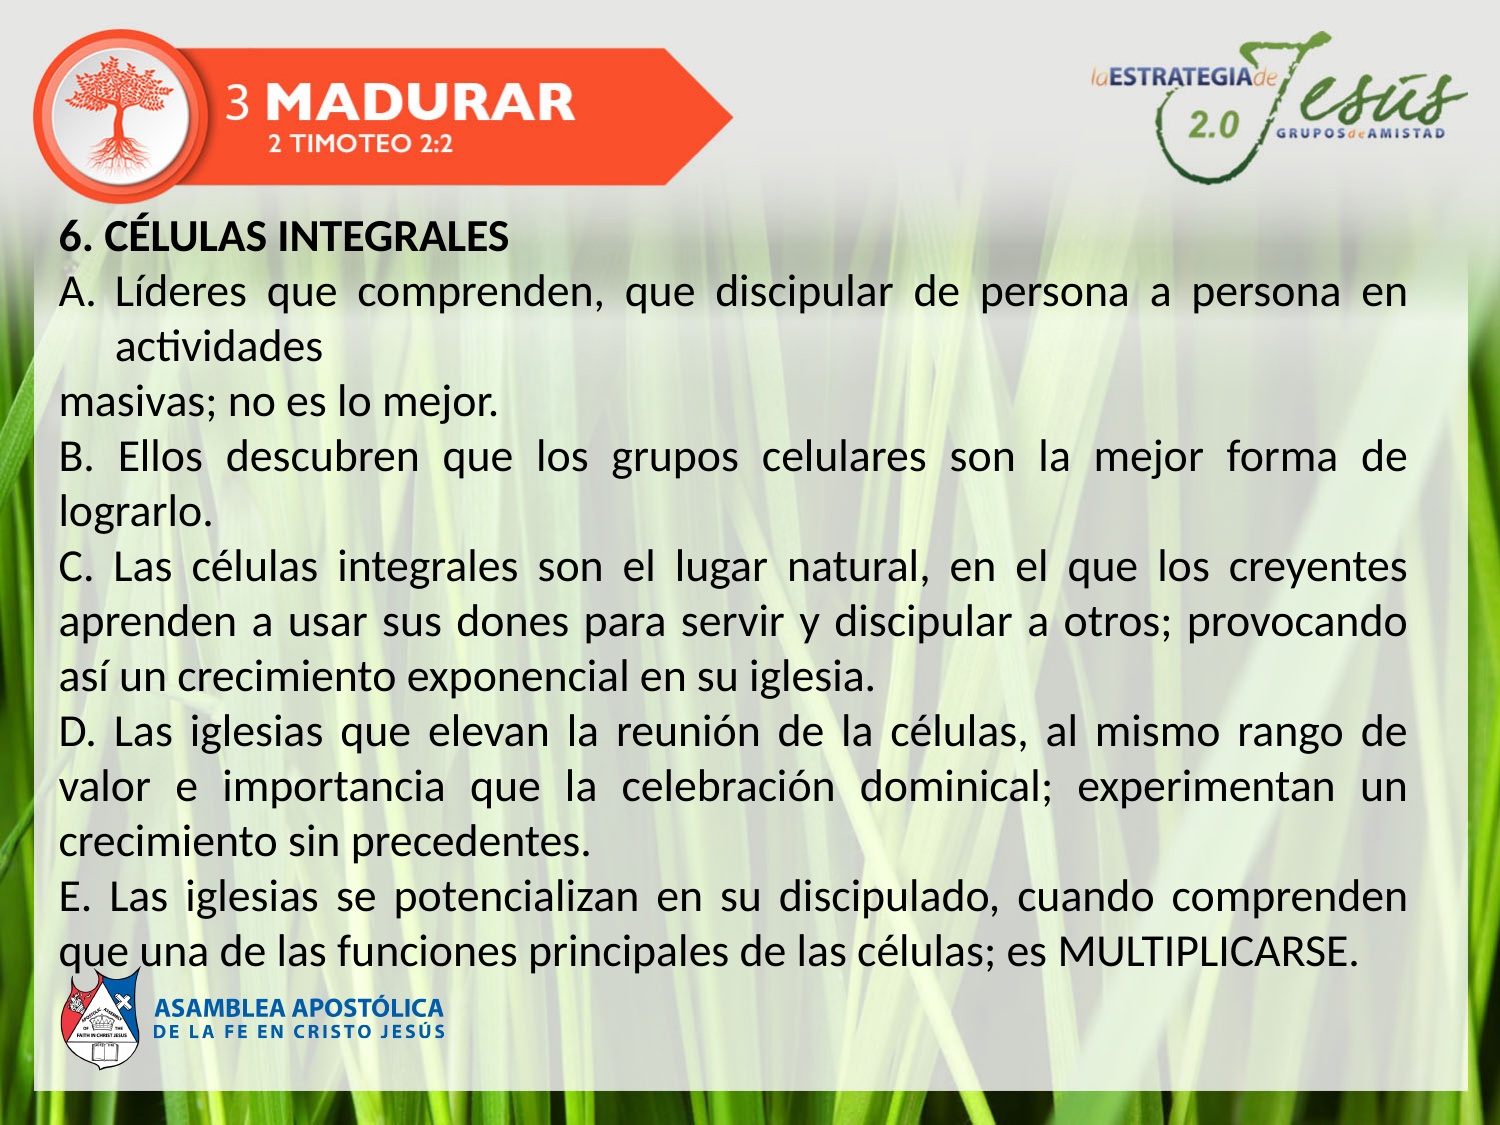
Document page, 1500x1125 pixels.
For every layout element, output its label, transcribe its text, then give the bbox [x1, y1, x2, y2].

picture [0, 0, 1500, 1125]
text_box 6. CÉLULAS INTEGRALES Líderes que comprenden, que discipular de persona a persona en actividades masivas; no es lo mejor. B. Ellos descubren que los grupos celulares son la mejor forma de lograrlo. C. Las células integrales son el lugar natural, en el que los creyentes aprenden a usar sus dones para servir y discipular a otros; provocando así un crecimiento exponencial en su iglesia. D. Las iglesias que elevan la reunión de la células, al mismo rango de valor e importancia que la celebración dominical; experimentan un crecimiento sin precedentes. E. Las iglesias se potencializan en su discipulado, cuando comprenden que una de las funciones principales de las células; es MULTIPLICARSE. [43, 198, 1424, 983]
